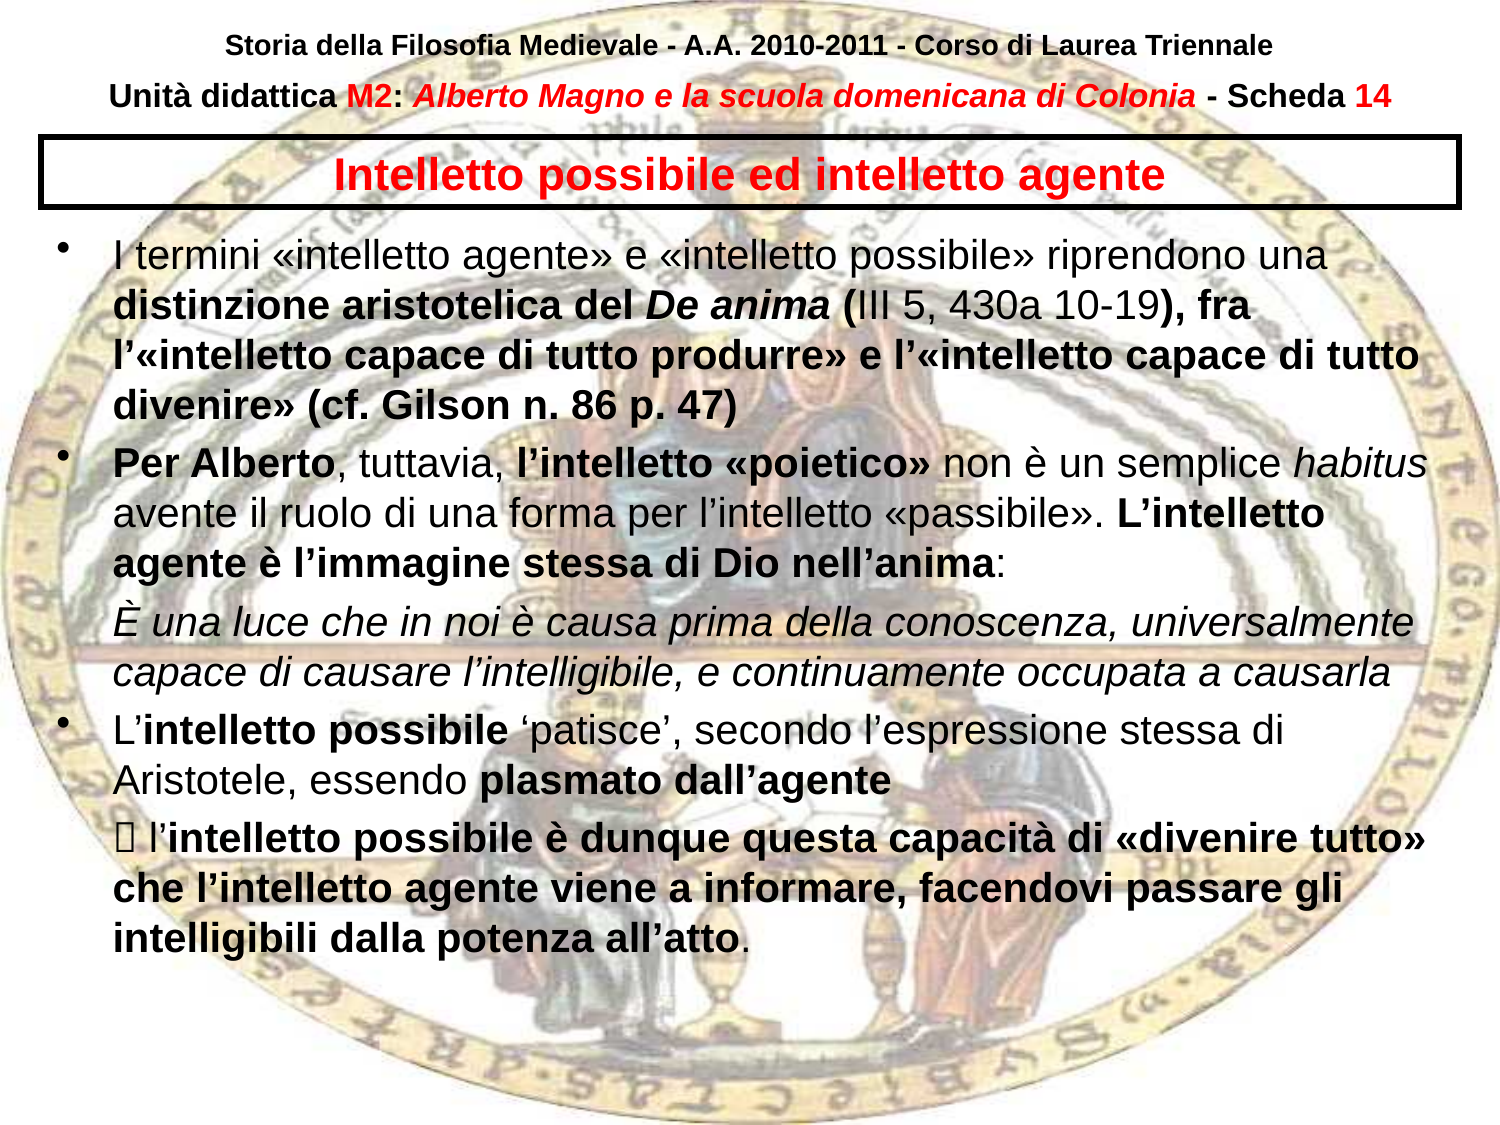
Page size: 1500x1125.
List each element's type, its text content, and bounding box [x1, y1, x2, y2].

footer Storia della Filosofia Medievale - A.A. 2010-2011 - Corso di Laurea Triennale [40, 18, 1459, 64]
picture [0, 0, 1500, 1125]
slide_number Unità didattica M2: Alberto Magno e la scuola domenicana di Colonia - Scheda 13 [40, 65, 1460, 114]
list I termini «intelletto agente» e «intelletto possibile» riprendono una distinzione aristotelica del De anima (III 5, 430a 10-19), fra l’«intelletto capace di tutto produrre» e l’«intelletto capace di tutto divenire» (cf. Gilson n. 86 p. 47) Per Alberto, tuttavia, l’intelletto «poietico» non è un semplice habitus avente il ruolo di una forma per l’intelletto «passibile». L’intelletto agente è l’immagine stessa di Dio nell’anima: È una luce che in noi è causa prima della conoscenza, universalmente capace di causare l’intelligibile, e continuamente occupata a causarla L’intelletto possibile ‘patisce’, secondo l’espressione stessa di Aristotele, essendo plasmato dall’agente  l’intelletto possibile è dunque questa capacità di «divenire tutto» che l’intelletto agente viene a informare, facendovi passare gli intelligibili dalla potenza all’atto. [40, 219, 1460, 1095]
title Intelletto possibile ed intelletto agente [38, 134, 1462, 210]
